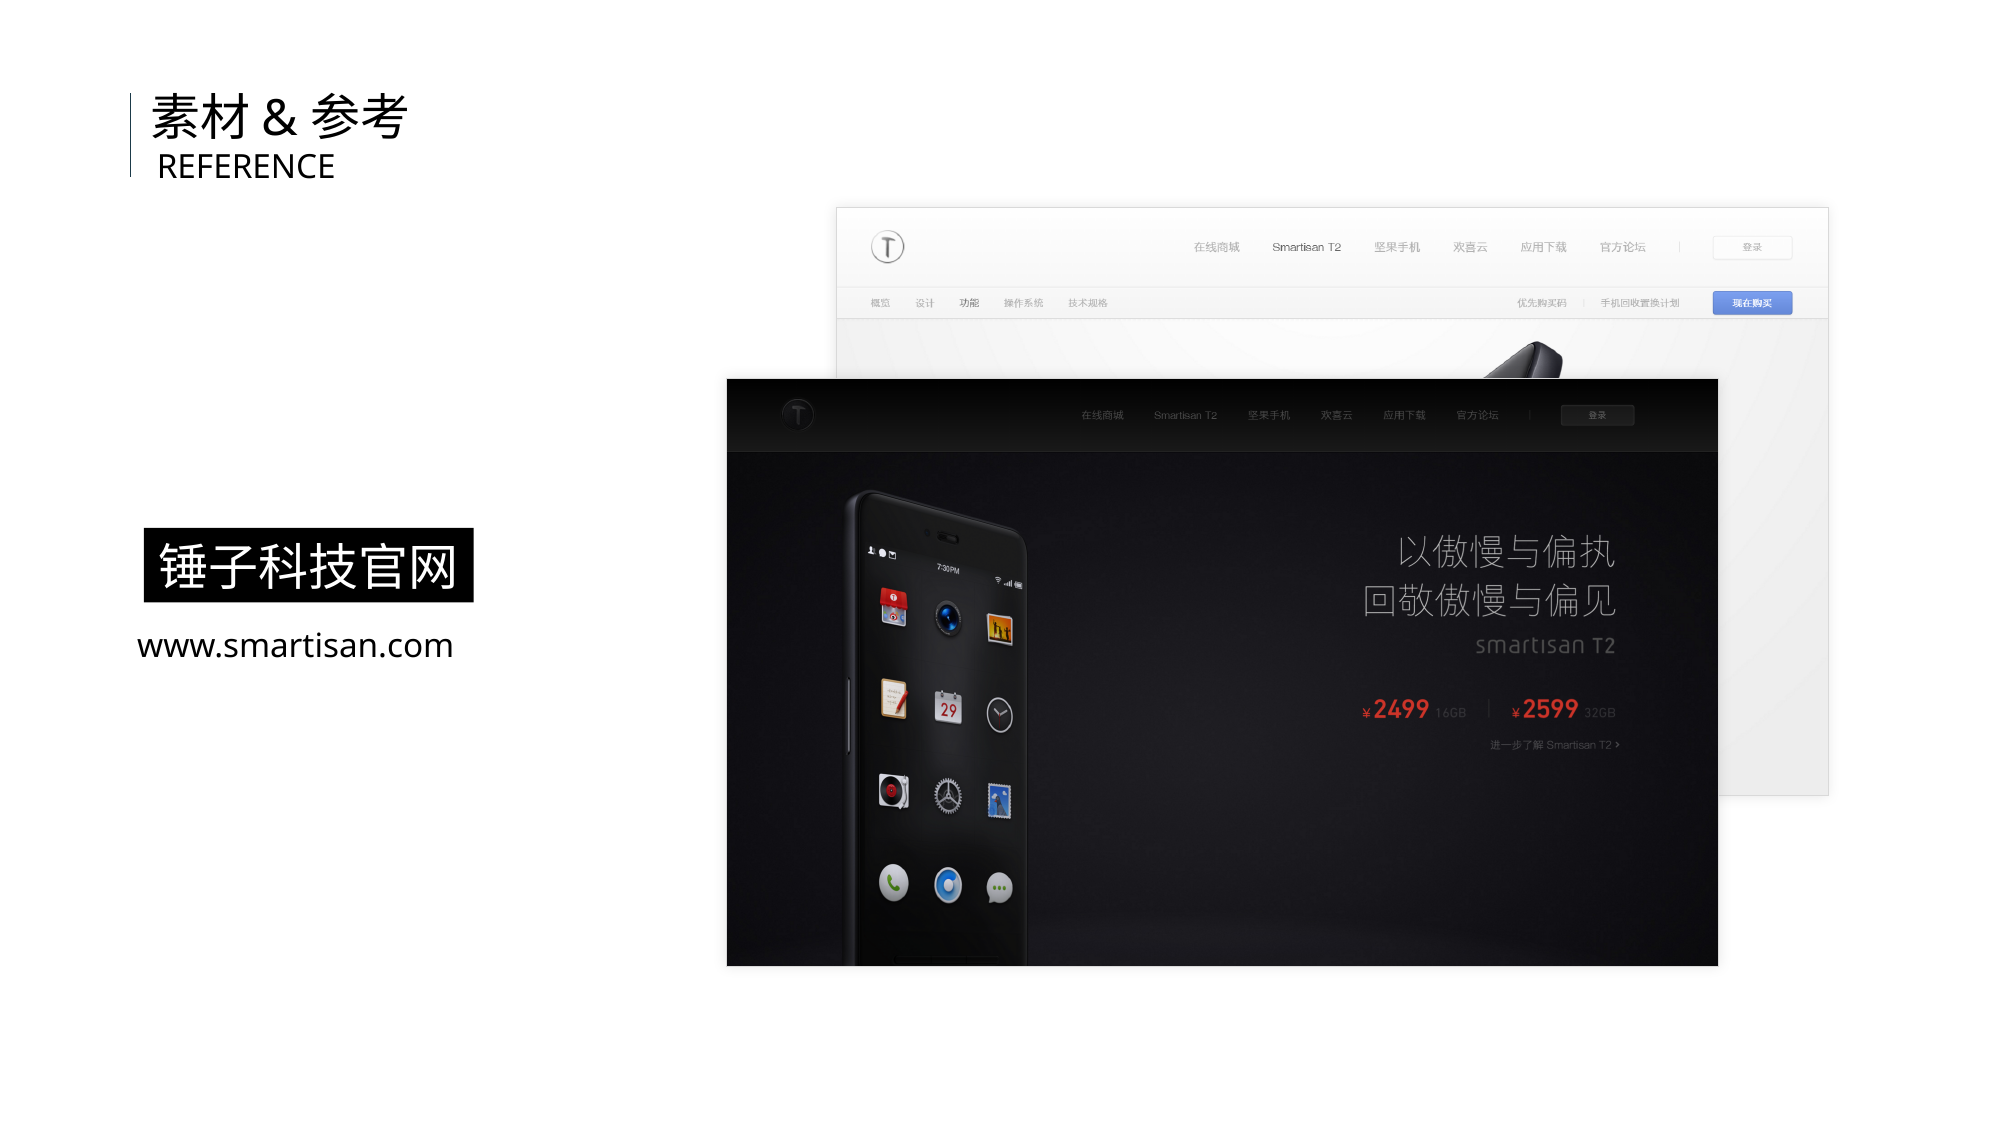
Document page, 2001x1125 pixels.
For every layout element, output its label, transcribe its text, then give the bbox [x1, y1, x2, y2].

text_box www.smartisan.com [122, 616, 470, 672]
text_box 素材&参考 [135, 77, 426, 153]
text_box 锤子科技官网 [143, 527, 474, 603]
text_box REFERENCE [142, 137, 351, 193]
picture [726, 207, 1829, 966]
